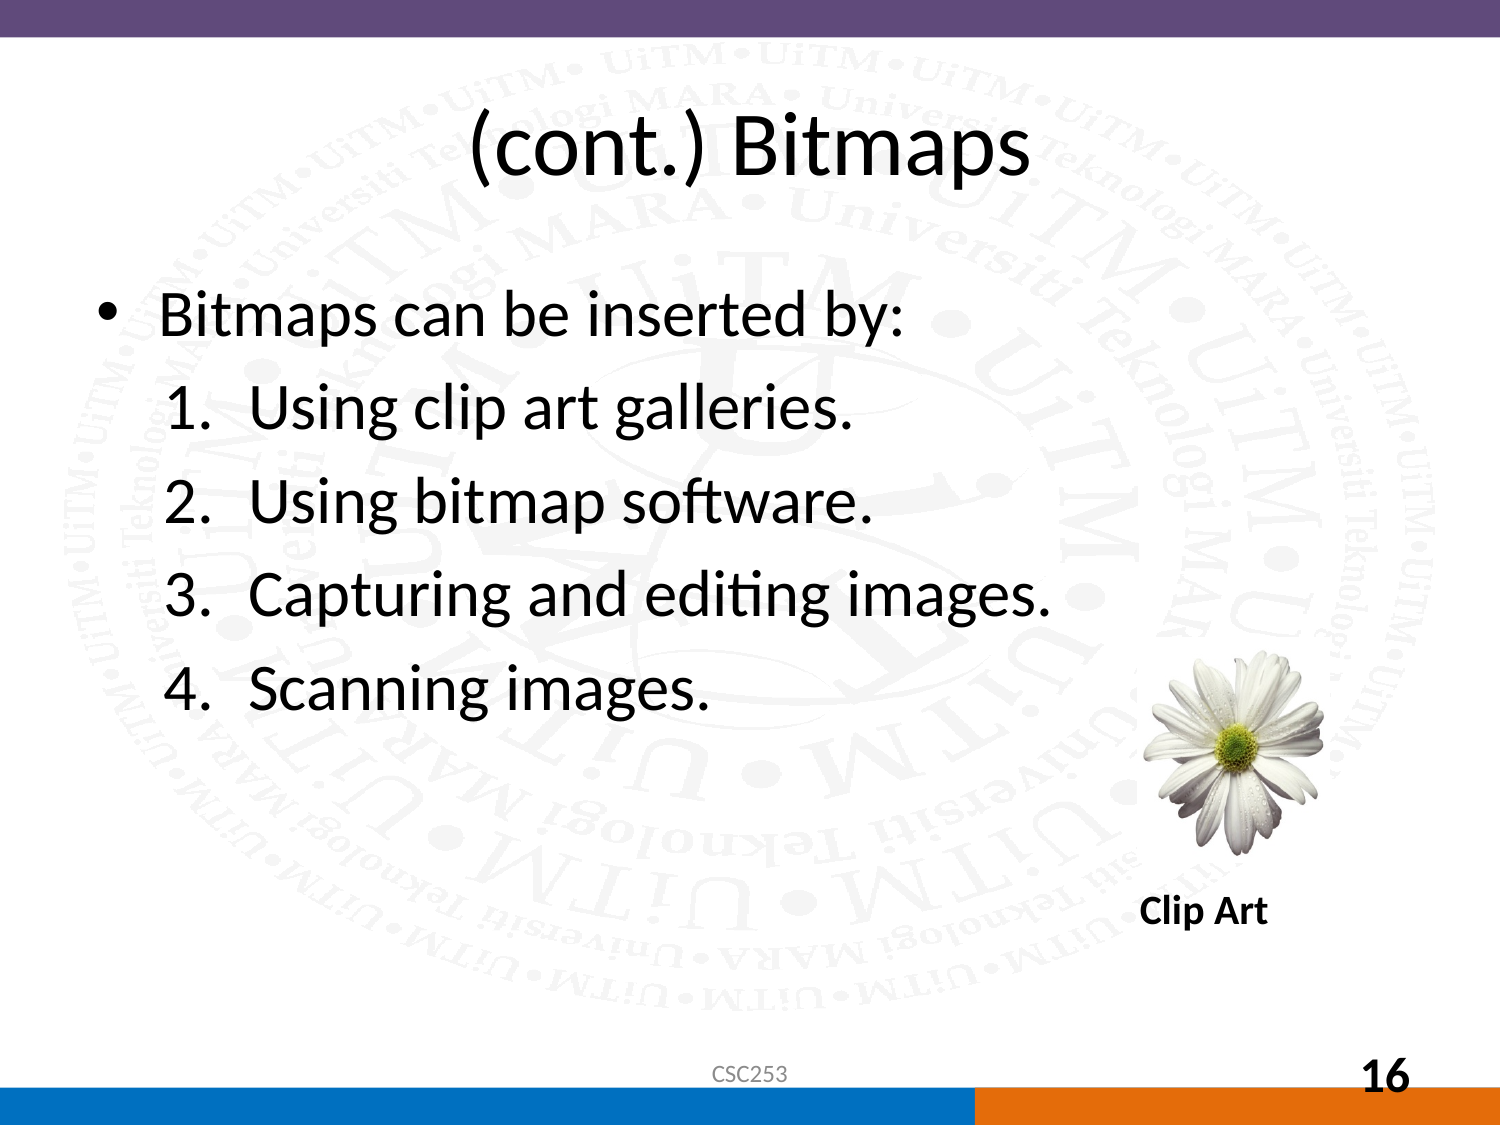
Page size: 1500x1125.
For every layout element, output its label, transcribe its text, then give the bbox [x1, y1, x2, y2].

title (cont.) Bitmaps [75, 45, 1425, 233]
list Bitmaps can be inserted by: Using clip art galleries. Using bitmap software. Capturing and editing images. Scanning images. [75, 262, 1425, 1005]
slide_number 16 [1074, 1042, 1425, 1103]
footer CSC253 [512, 1042, 988, 1103]
text_box Clip Art [1125, 875, 1370, 941]
picture [1137, 637, 1330, 863]
